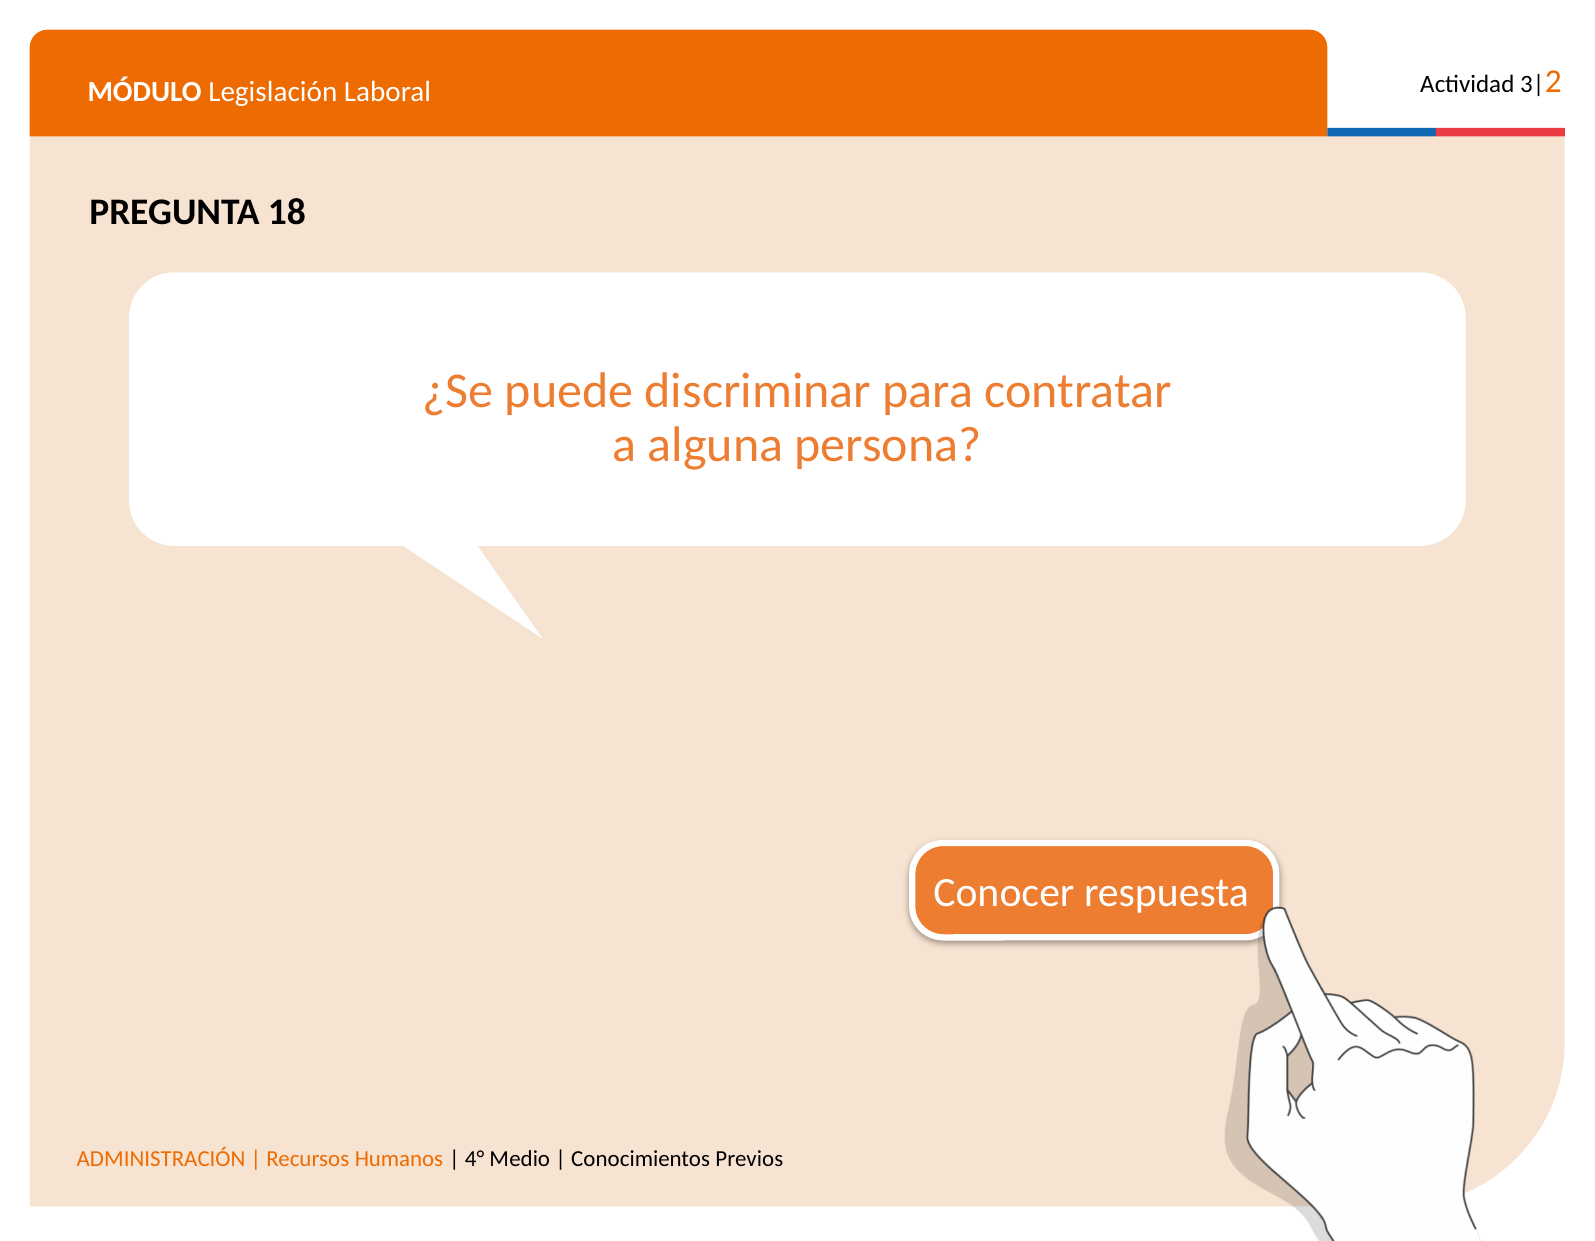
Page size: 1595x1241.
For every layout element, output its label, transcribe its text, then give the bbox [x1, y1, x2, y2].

text_box Conocer respuesta [912, 842, 1277, 938]
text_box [128, 272, 1466, 664]
picture [1186, 874, 1554, 1241]
text_box PREGUNTA 18 [74, 172, 422, 273]
